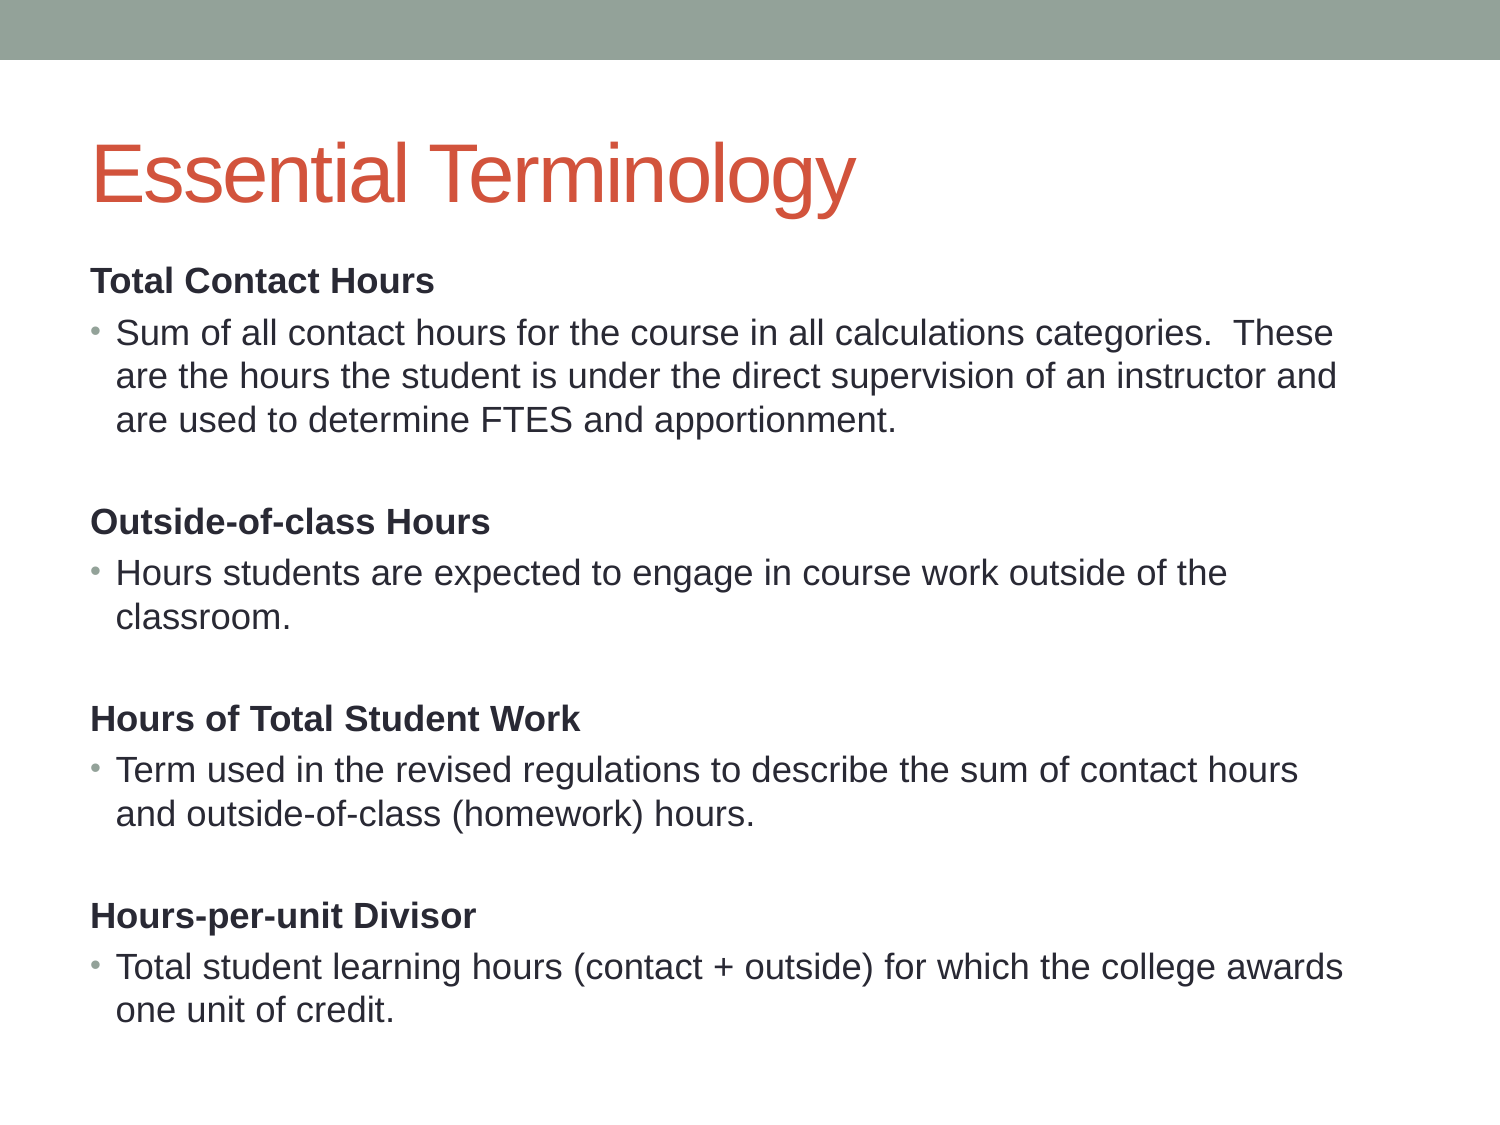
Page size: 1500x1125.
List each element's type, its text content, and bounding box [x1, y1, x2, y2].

title Essential Terminology [75, 87, 1425, 250]
list Total Contact Hours Sum of all contact hours for the course in all calculations categories. These are the hours the student is under the direct supervision of an instructor and are used to determine FTES and apportionment. Outside-of-class Hours Hours students are expected to engage in course work outside of the classroom. Hours of Total Student Work Term used in the revised regulations to describe the sum of contact hours and outside-of-class (homework) hours. Hours-per-unit Divisor Total student learning hours (contact + outside) for which the college awards one unit of credit. [75, 249, 1379, 1046]
